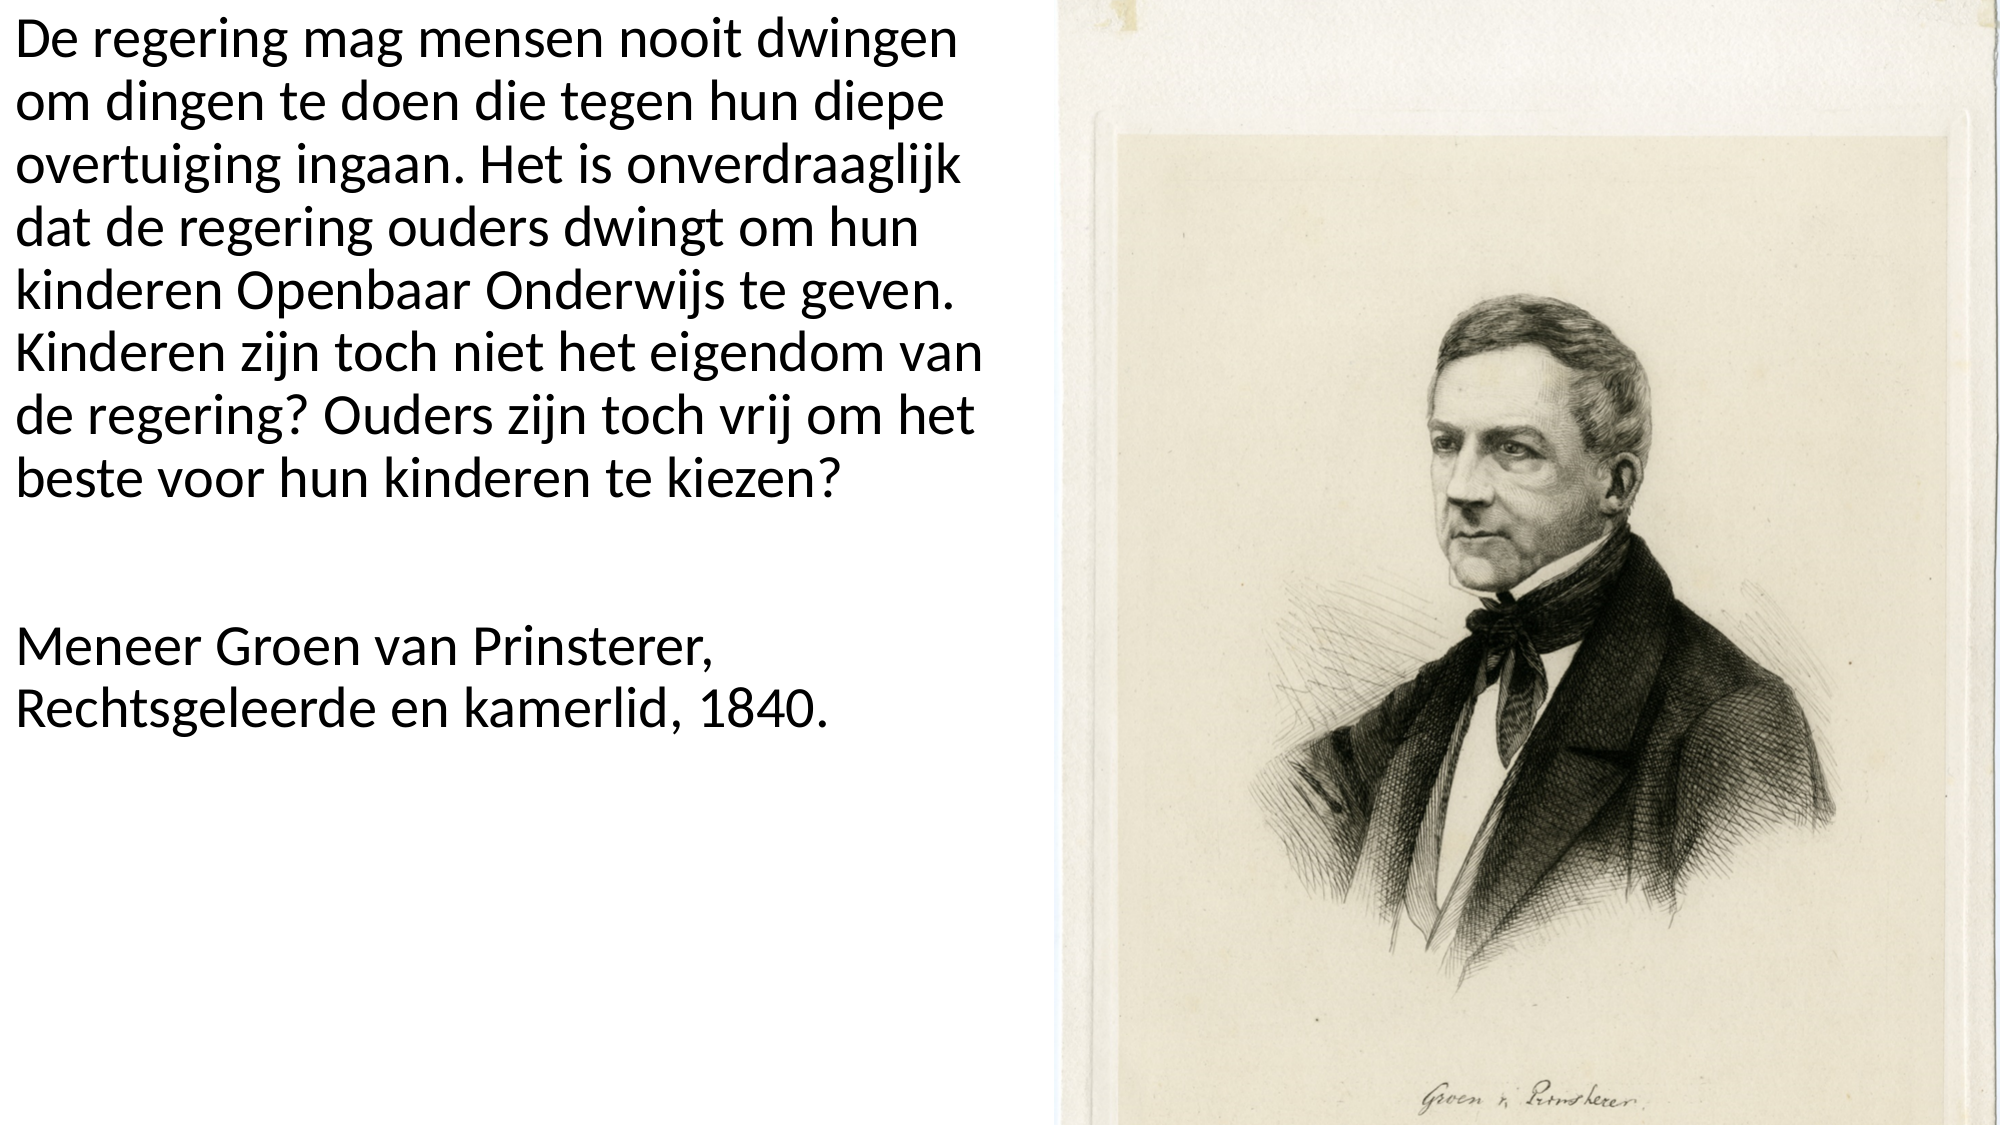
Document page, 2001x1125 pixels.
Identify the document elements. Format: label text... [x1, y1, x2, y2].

picture [1054, 0, 2000, 1125]
list De regering mag mensen nooit dwingen om dingen te doen die tegen hun diepe overtuiging ingaan. Het is onverdraaglijk dat de regering ouders dwingt om hun kinderen Openbaar Onderwijs te geven. Kinderen zijn toch niet het eigendom van de regering? Ouders zijn toch vrij om het beste voor hun kinderen te kiezen? Meneer Groen van Prinsterer, Rechtsgeleerde en kamerlid, 1840. [0, 0, 1054, 1125]
